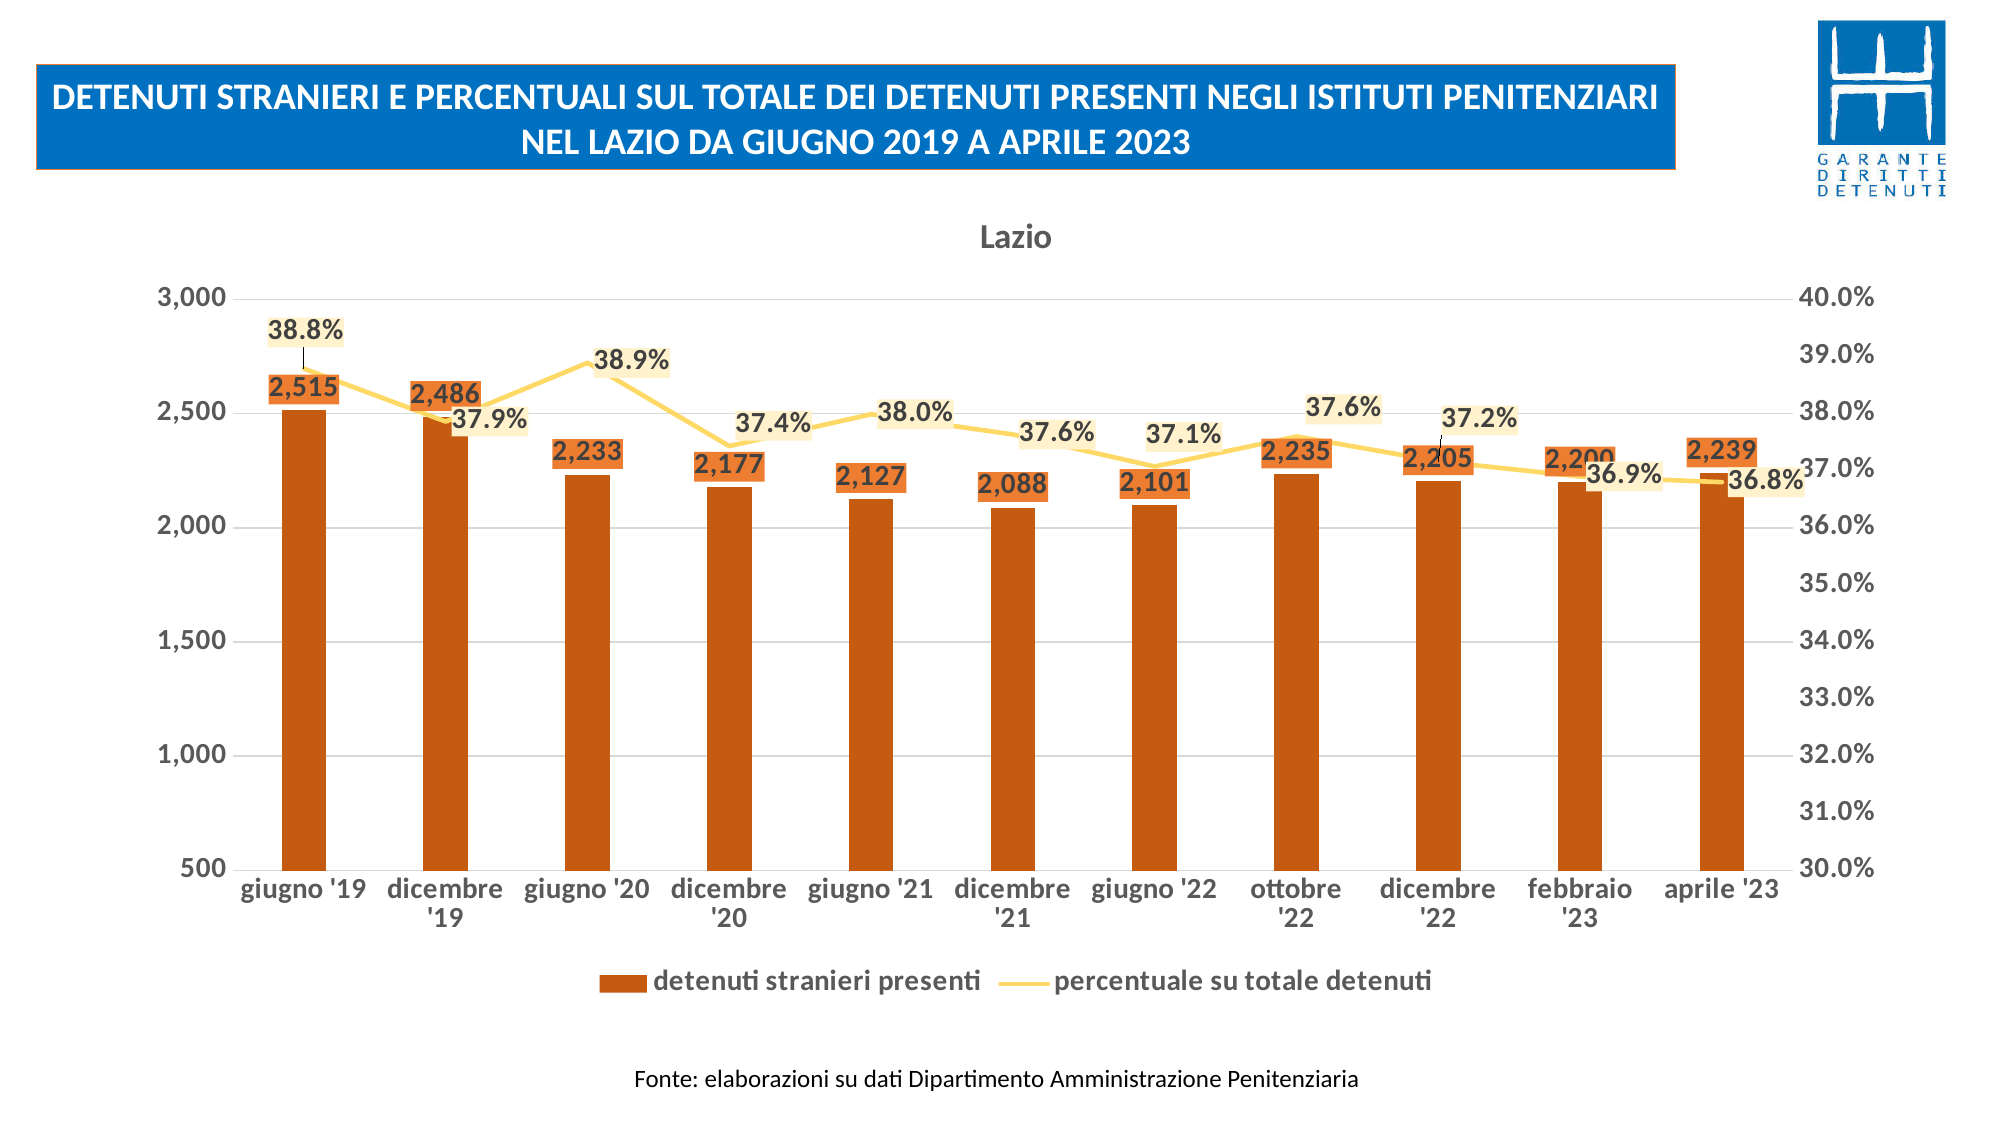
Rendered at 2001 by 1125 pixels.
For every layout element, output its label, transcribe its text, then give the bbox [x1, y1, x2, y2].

text_box DETENUTI STRANIERI E PERCENTUALI SUL TOTALE DEI DETENUTI PRESENTI NEGLI ISTITUTI PENITENZIARI NEL LAZIO DA GIUGNO 2019 A APRILE 2023 [36, 64, 1676, 170]
chart [120, 186, 1912, 1005]
picture [1810, 16, 1951, 202]
text_box Fonte: elaborazioni su dati Dipartimento Amministrazione Penitenziaria [619, 1055, 1376, 1101]
